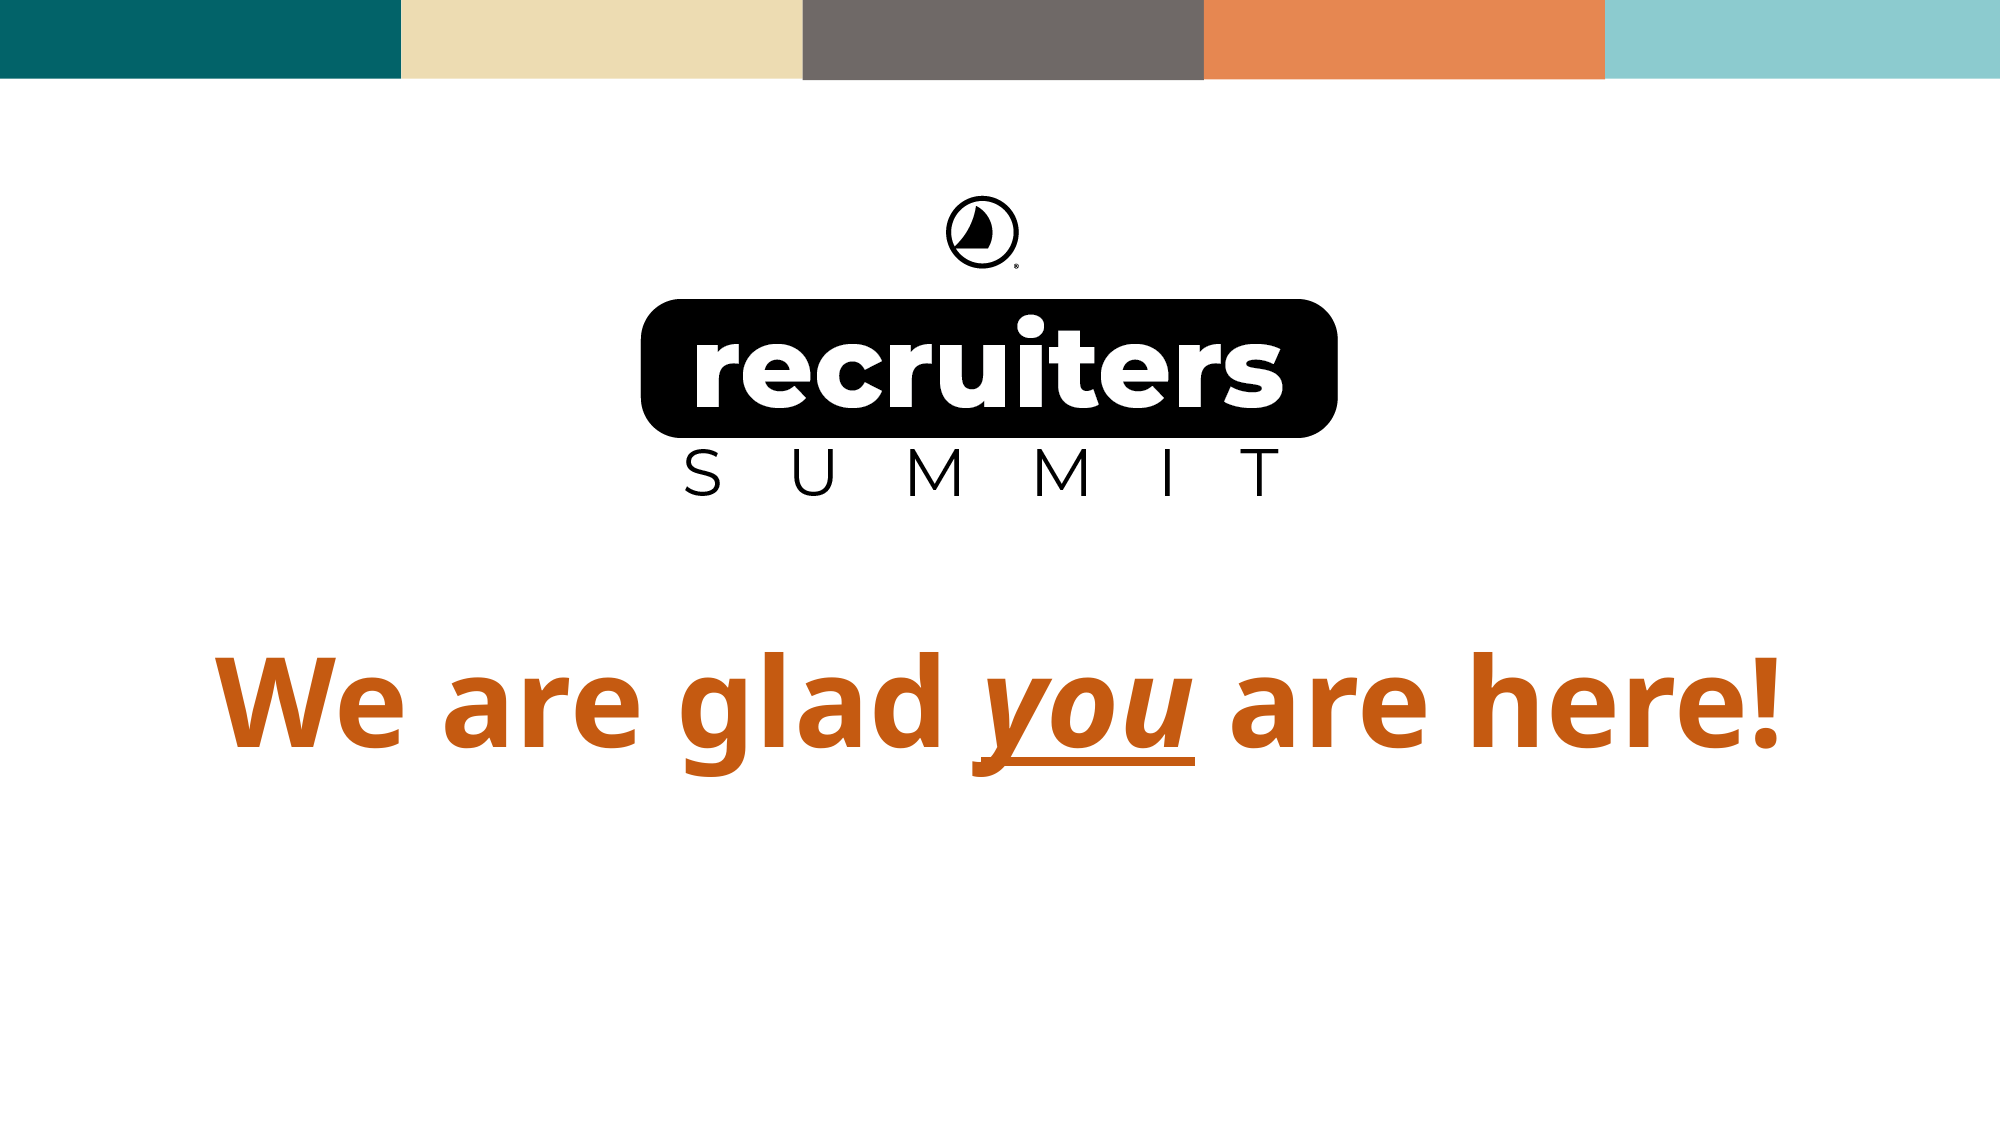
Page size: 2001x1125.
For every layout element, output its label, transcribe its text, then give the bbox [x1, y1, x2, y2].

picture [573, 141, 1405, 569]
list We are glad you are here! [137, 632, 1863, 1125]
text_box [400, 0, 802, 80]
text_box [1203, 0, 1604, 80]
text_box [802, 0, 1205, 81]
text_box [0, 0, 400, 80]
text_box [1604, 0, 2000, 80]
